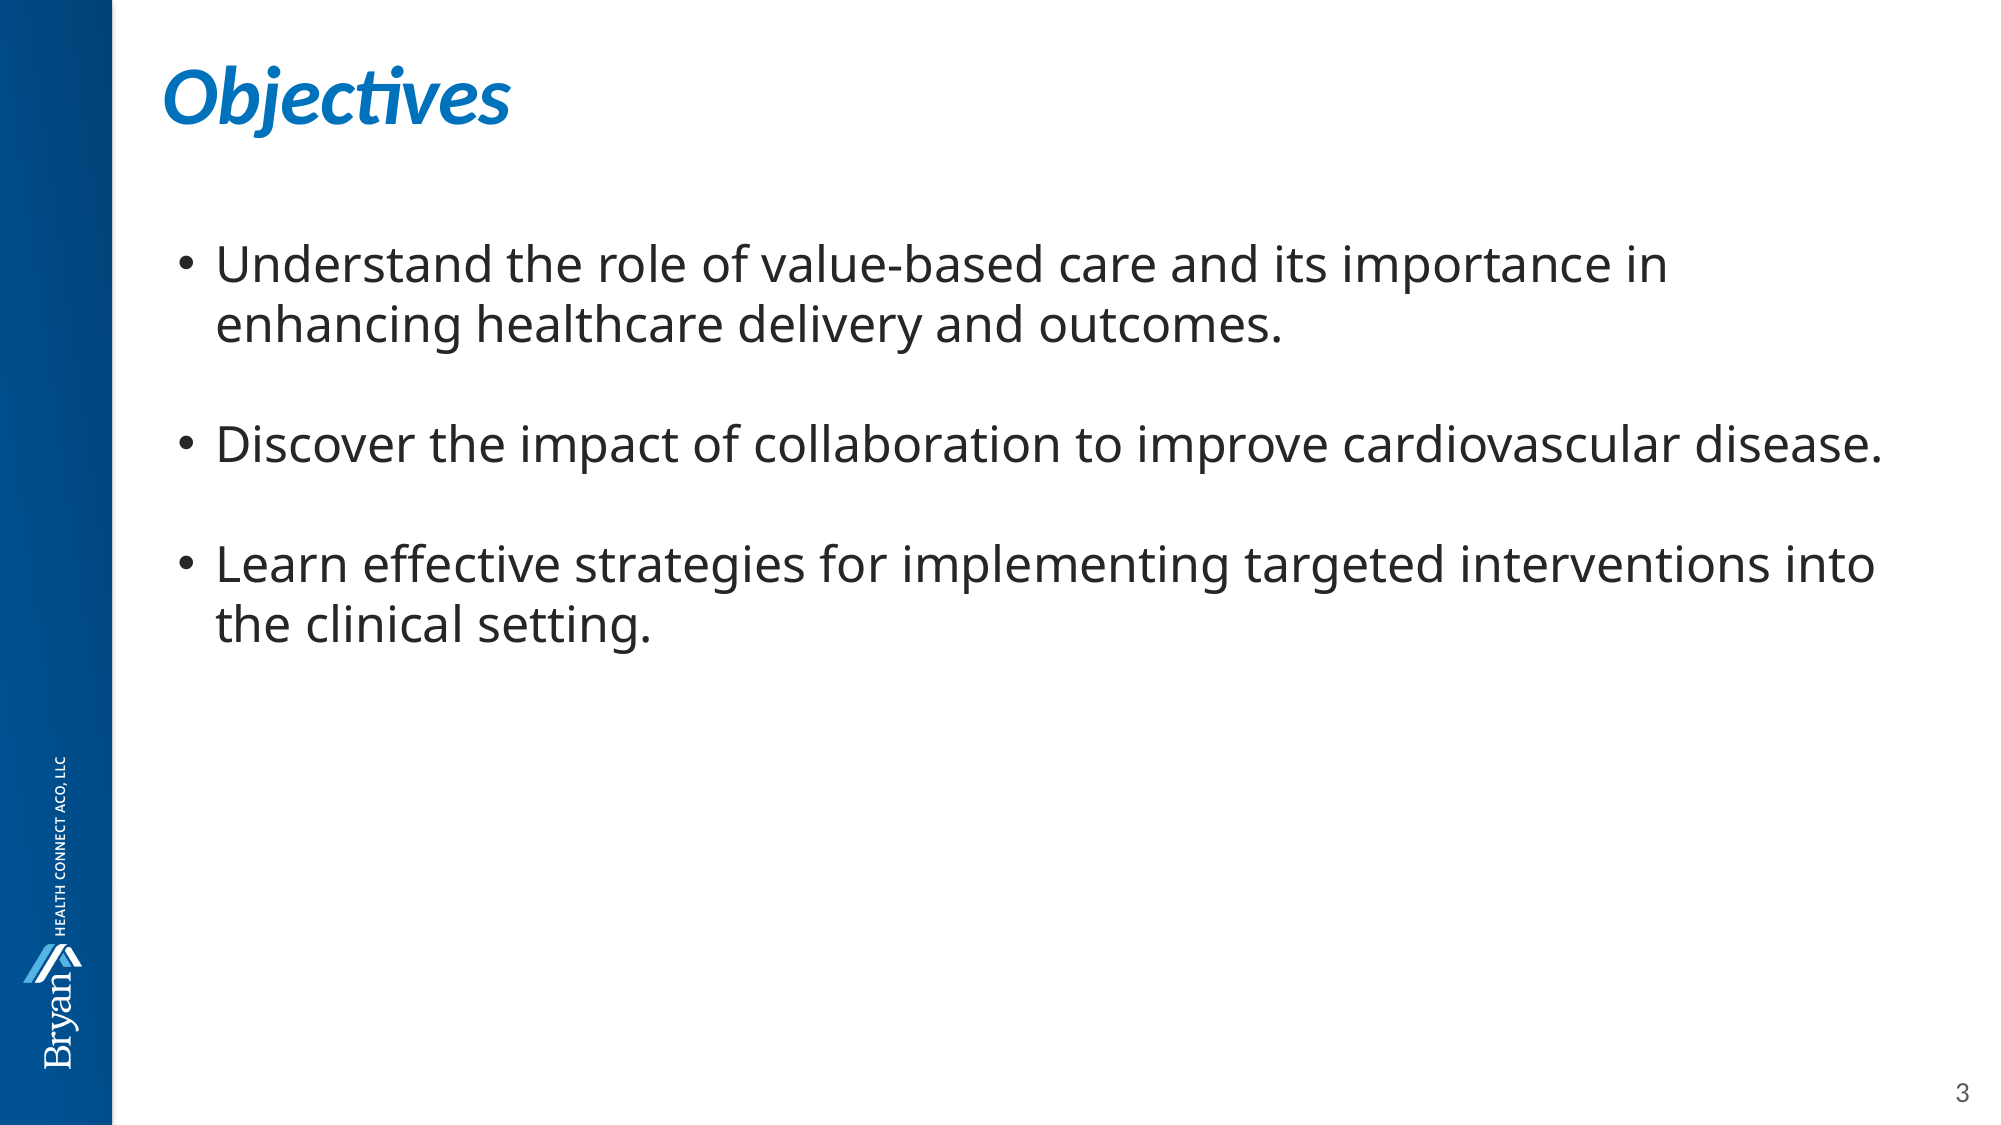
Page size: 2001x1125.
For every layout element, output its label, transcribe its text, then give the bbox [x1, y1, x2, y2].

slide_number 3 [1925, 1057, 2000, 1125]
picture [24, 758, 82, 1069]
list Understand the role of value-based care and its importance in enhancing healthcare delivery and outcomes. Discover the impact of collaboration to improve cardiovascular disease. Learn effective strategies for implementing targeted interventions into the clinical setting. [162, 224, 1925, 1069]
title Objectives [162, 56, 1925, 210]
